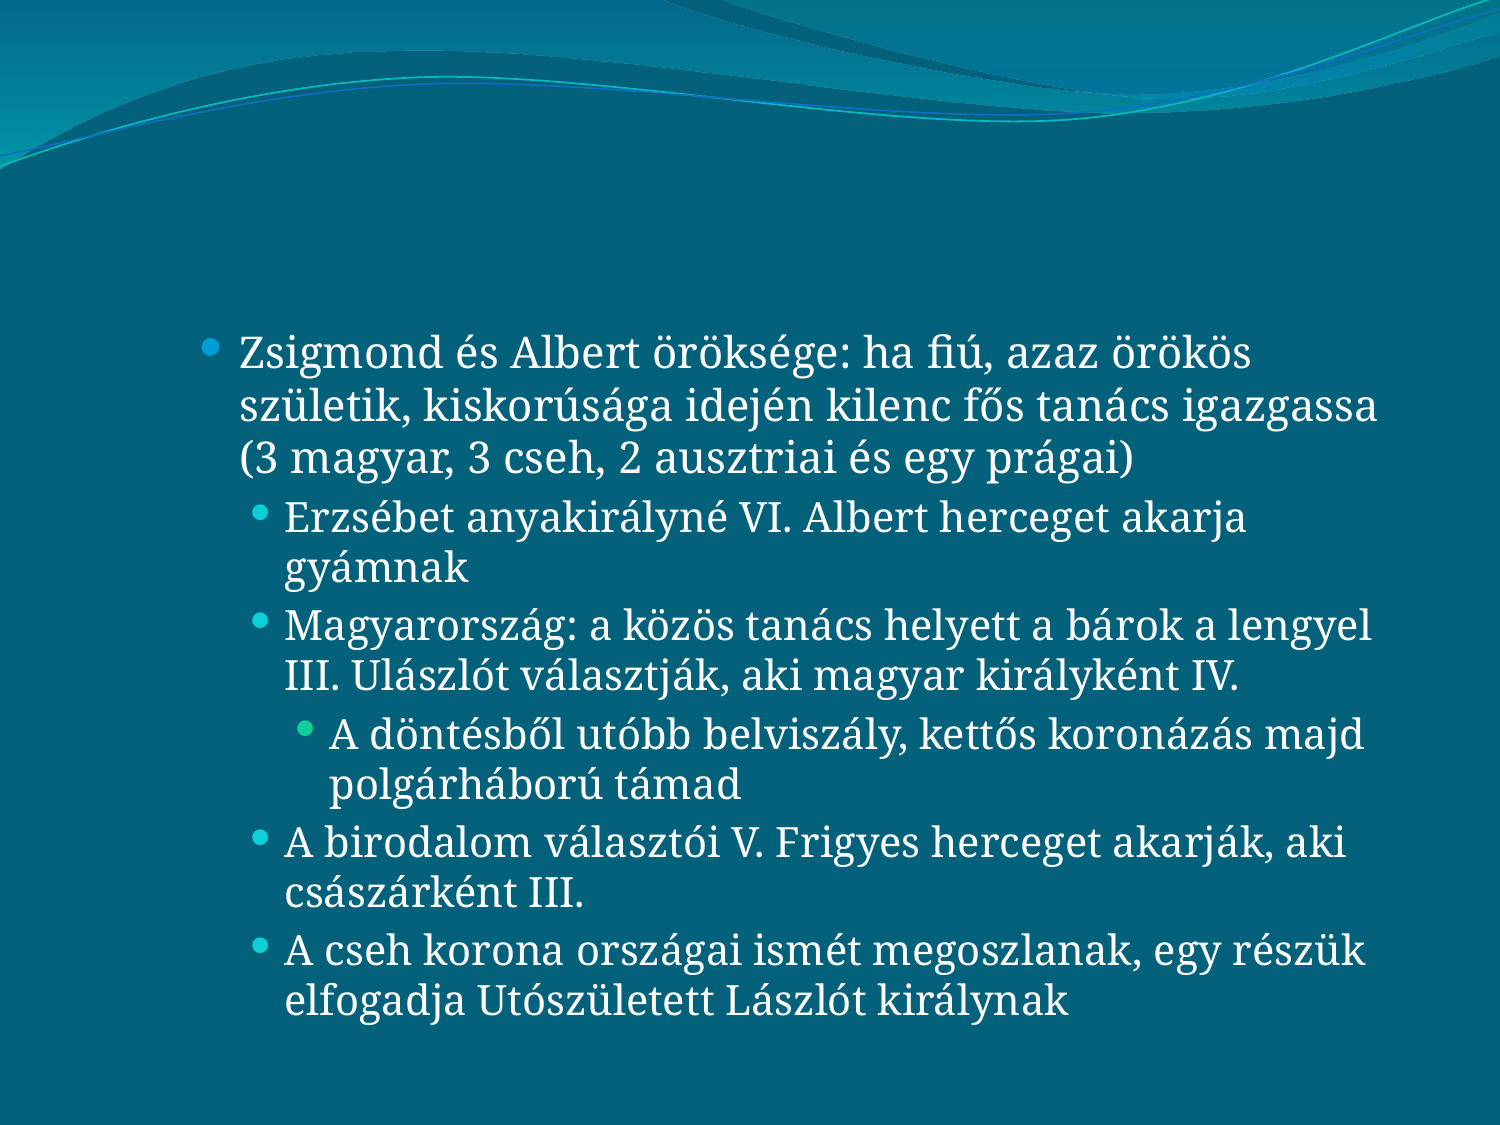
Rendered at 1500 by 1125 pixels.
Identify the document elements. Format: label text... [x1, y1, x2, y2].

list Zsigmond és Albert öröksége: ha fiú, azaz örökös születik, kiskorúsága idején kilenc fős tanács igazgassa (3 magyar, 3 cseh, 2 ausztriai és egy prágai) Erzsébet anyakirályné VI. Albert herceget akarja gyámnak Magyarország: a közös tanács helyett a bárok a lengyel III. Ulászlót választják, aki magyar királyként IV. A döntésből utóbb belviszály, kettős koronázás majd polgárháború támad A birodalom választói V. Frigyes herceget akarják, aki császárként III. A cseh korona országai ismét megoszlanak, egy részük elfogadja Utószületett Lászlót királynak [75, 317, 1425, 1038]
